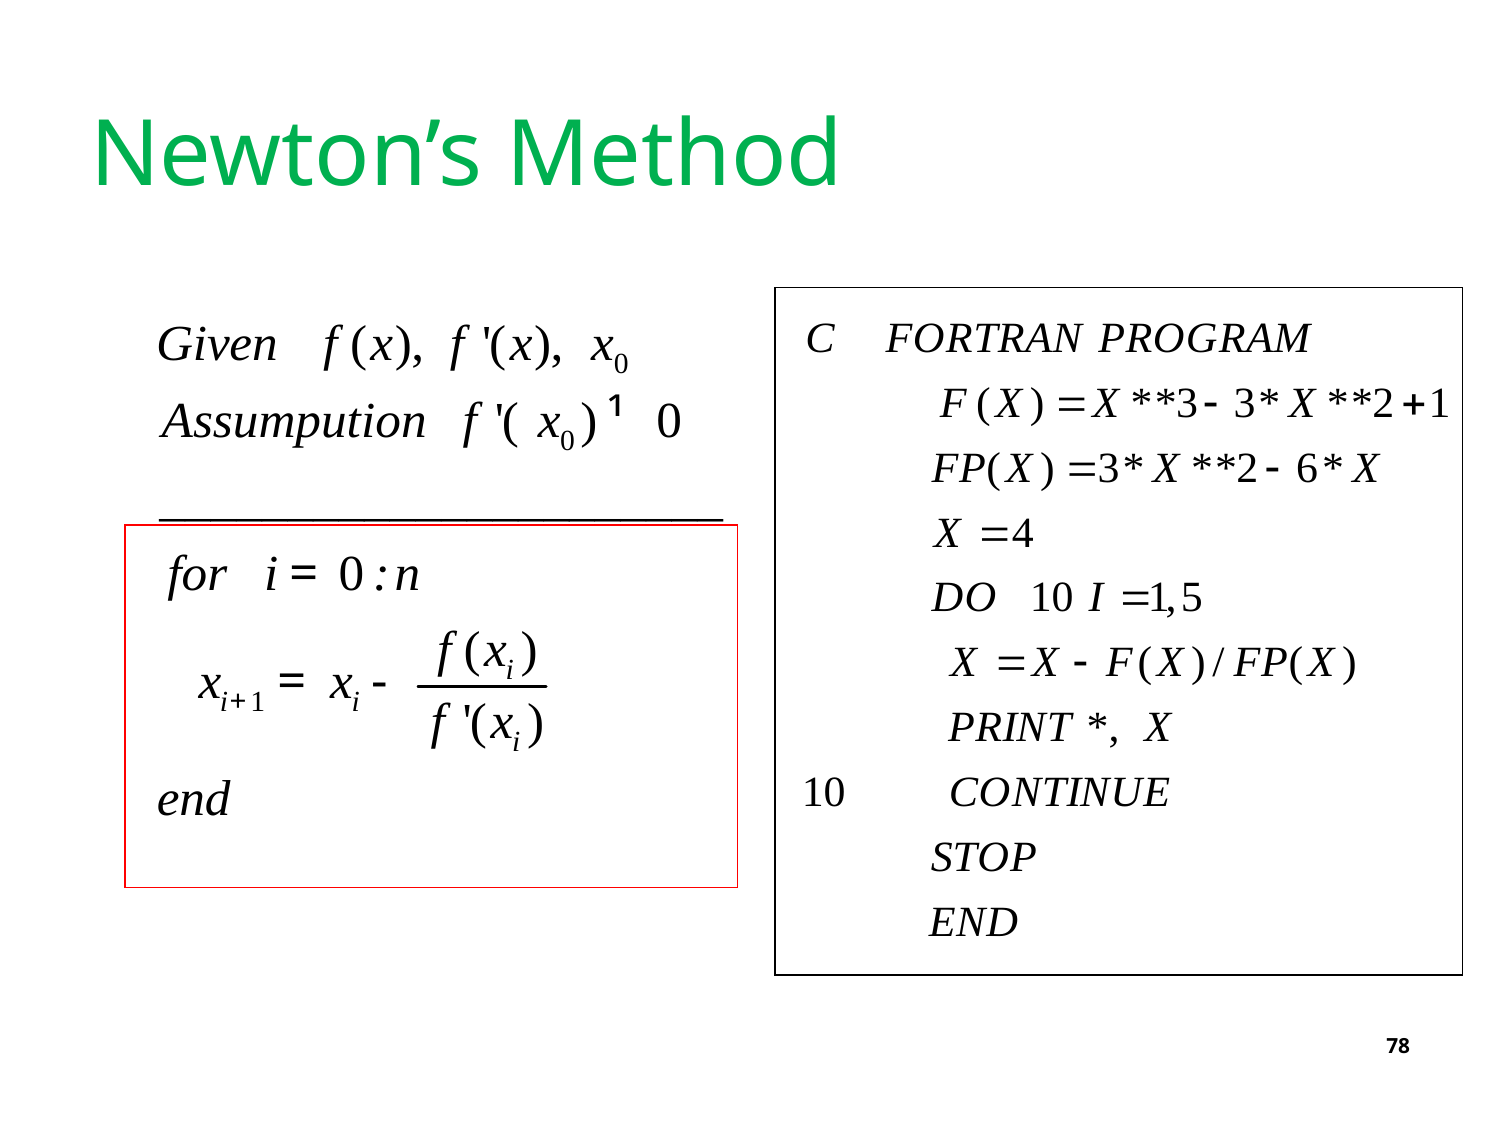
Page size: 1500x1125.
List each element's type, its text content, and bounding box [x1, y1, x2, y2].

slide_number 78 [1074, 1024, 1426, 1101]
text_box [799, 312, 1456, 948]
text_box [124, 524, 738, 888]
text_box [149, 312, 736, 826]
title Newton’s Method [75, 45, 1425, 211]
text_box [774, 287, 1463, 975]
